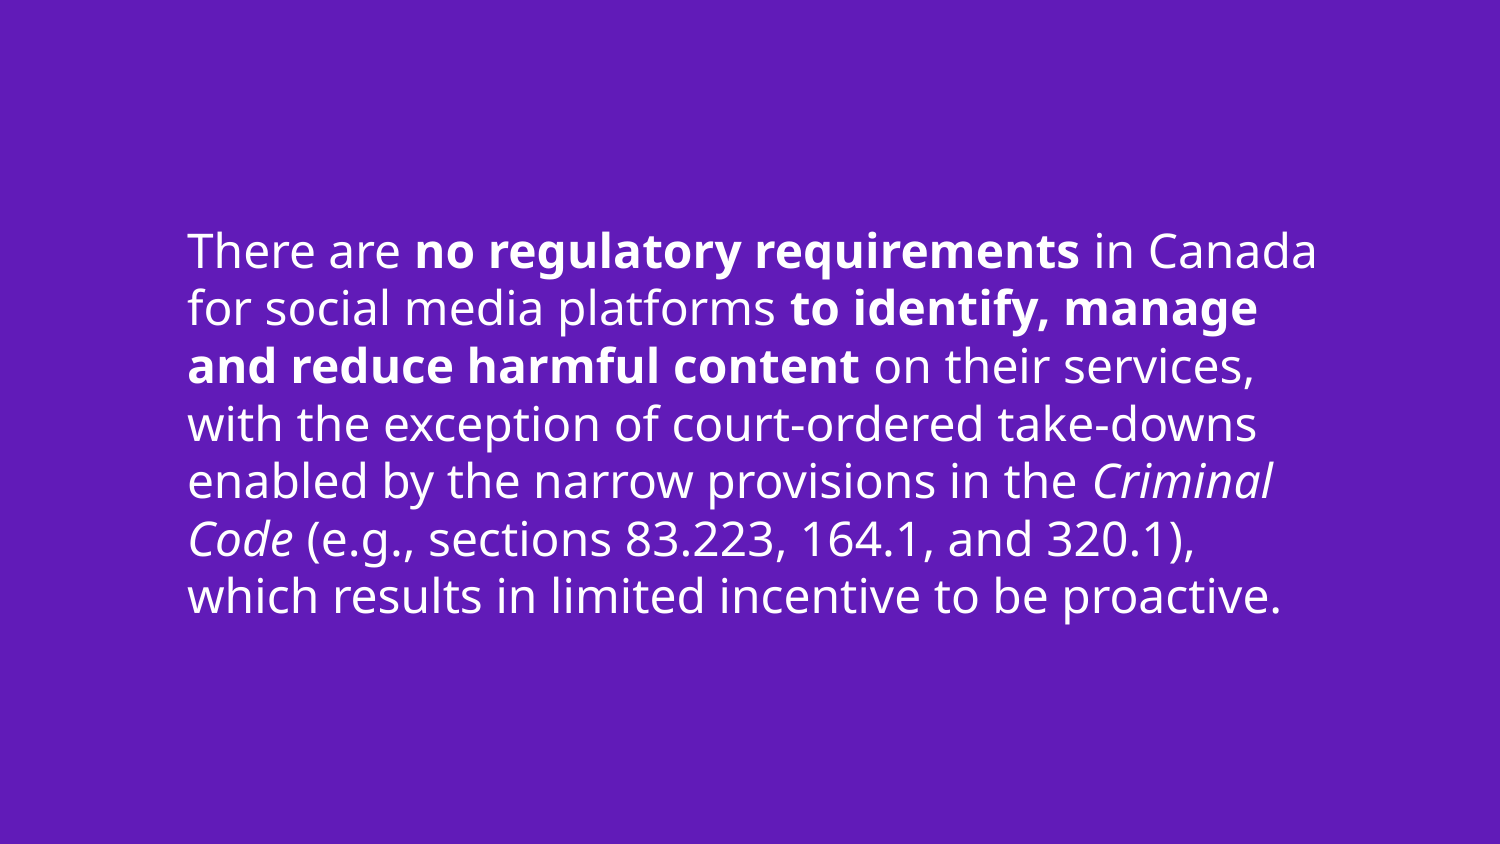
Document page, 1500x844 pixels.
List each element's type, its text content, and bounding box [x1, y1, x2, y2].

title There are no regulatory requirements in Canada for social media platforms to identify, manage and reduce harmful content on their services, with the exception of court-ordered take-downs enabled by the narrow provisions in the Criminal Code (e.g., sections 83.223, 164.1, and 320.1), which results in limited incentive to be proactive. [172, 146, 1350, 698]
